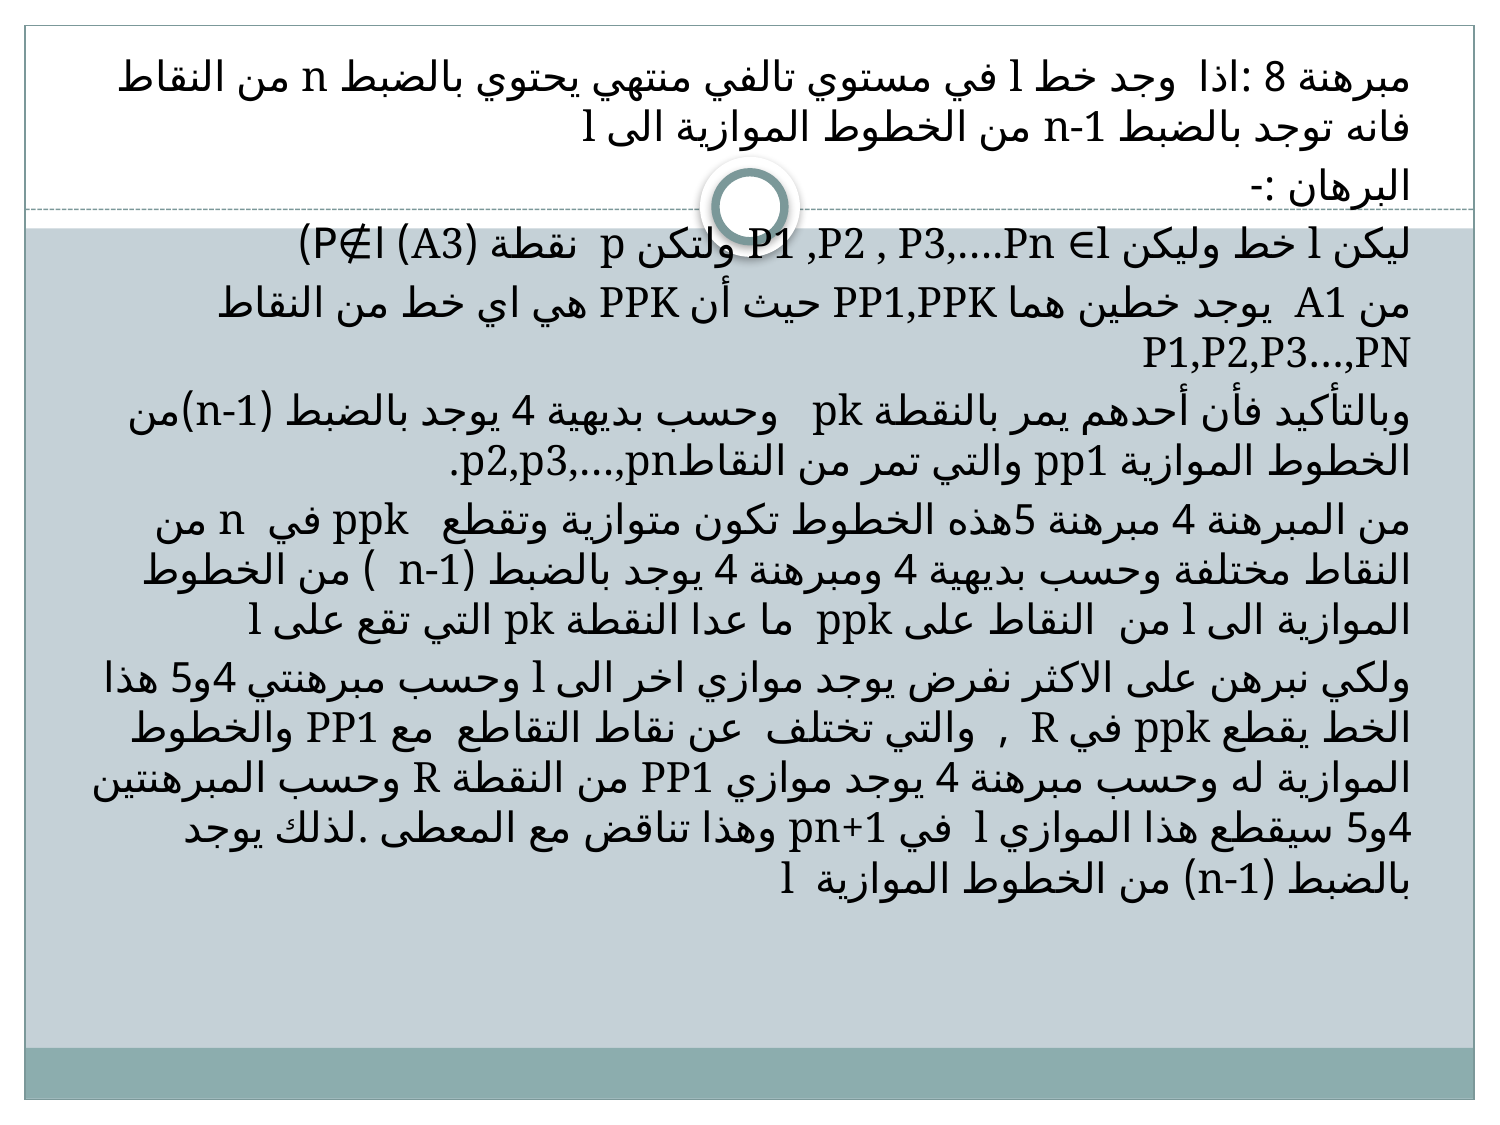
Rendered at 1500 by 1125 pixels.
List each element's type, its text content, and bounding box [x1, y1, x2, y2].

list مبرهنة 8 :اذا وجد خط l في مستوي تالفي منتهي يحتوي بالضبط n من النقاط فانه توجد بالضبط n-1 من الخطوط الموازية الى l البرهان :- ليكن l خط وليكن P1 ,P2 , P3,….Pn ∈l ولتكن p نقطة (A3) P∉l) من A1 يوجد خطين هما PP1,PPK حيث أن PPK هي اي خط من النقاط P1,P2,P3…,PN وبالتأكيد فأن أحدهم يمر بالنقطة pk وحسب بديهية 4 يوجد بالضبط (n-1)من الخطوط الموازية pp1 والتي تمر من النقاطp2,p3,…,pn. من المبرهنة 4 مبرهنة 5هذه الخطوط تكون متوازية وتقطع ppk في n من النقاط مختلفة وحسب بديهية 4 ومبرهنة 4 يوجد بالضبط (n-1 ) من الخطوط الموازية الى l من النقاط على ppk ما عدا النقطة pk التي تقع على l ولكي نبرهن على الاكثر نفرض يوجد موازي اخر الى l وحسب مبرهنتي 4و5 هذا الخط يقطع ppk في R , والتي تختلف عن نقاط التقاطع مع PP1 والخطوط الموازية له وحسب مبرهنة 4 يوجد موازي PP1 من النقطة R وحسب المبرهنتين 4و5 سيقطع هذا الموازي l في pn+1 وهذا تناقض مع المعطى .لذلك يوجد بالضبط (n-1) من الخطوط الموازية l [76, 42, 1427, 1094]
